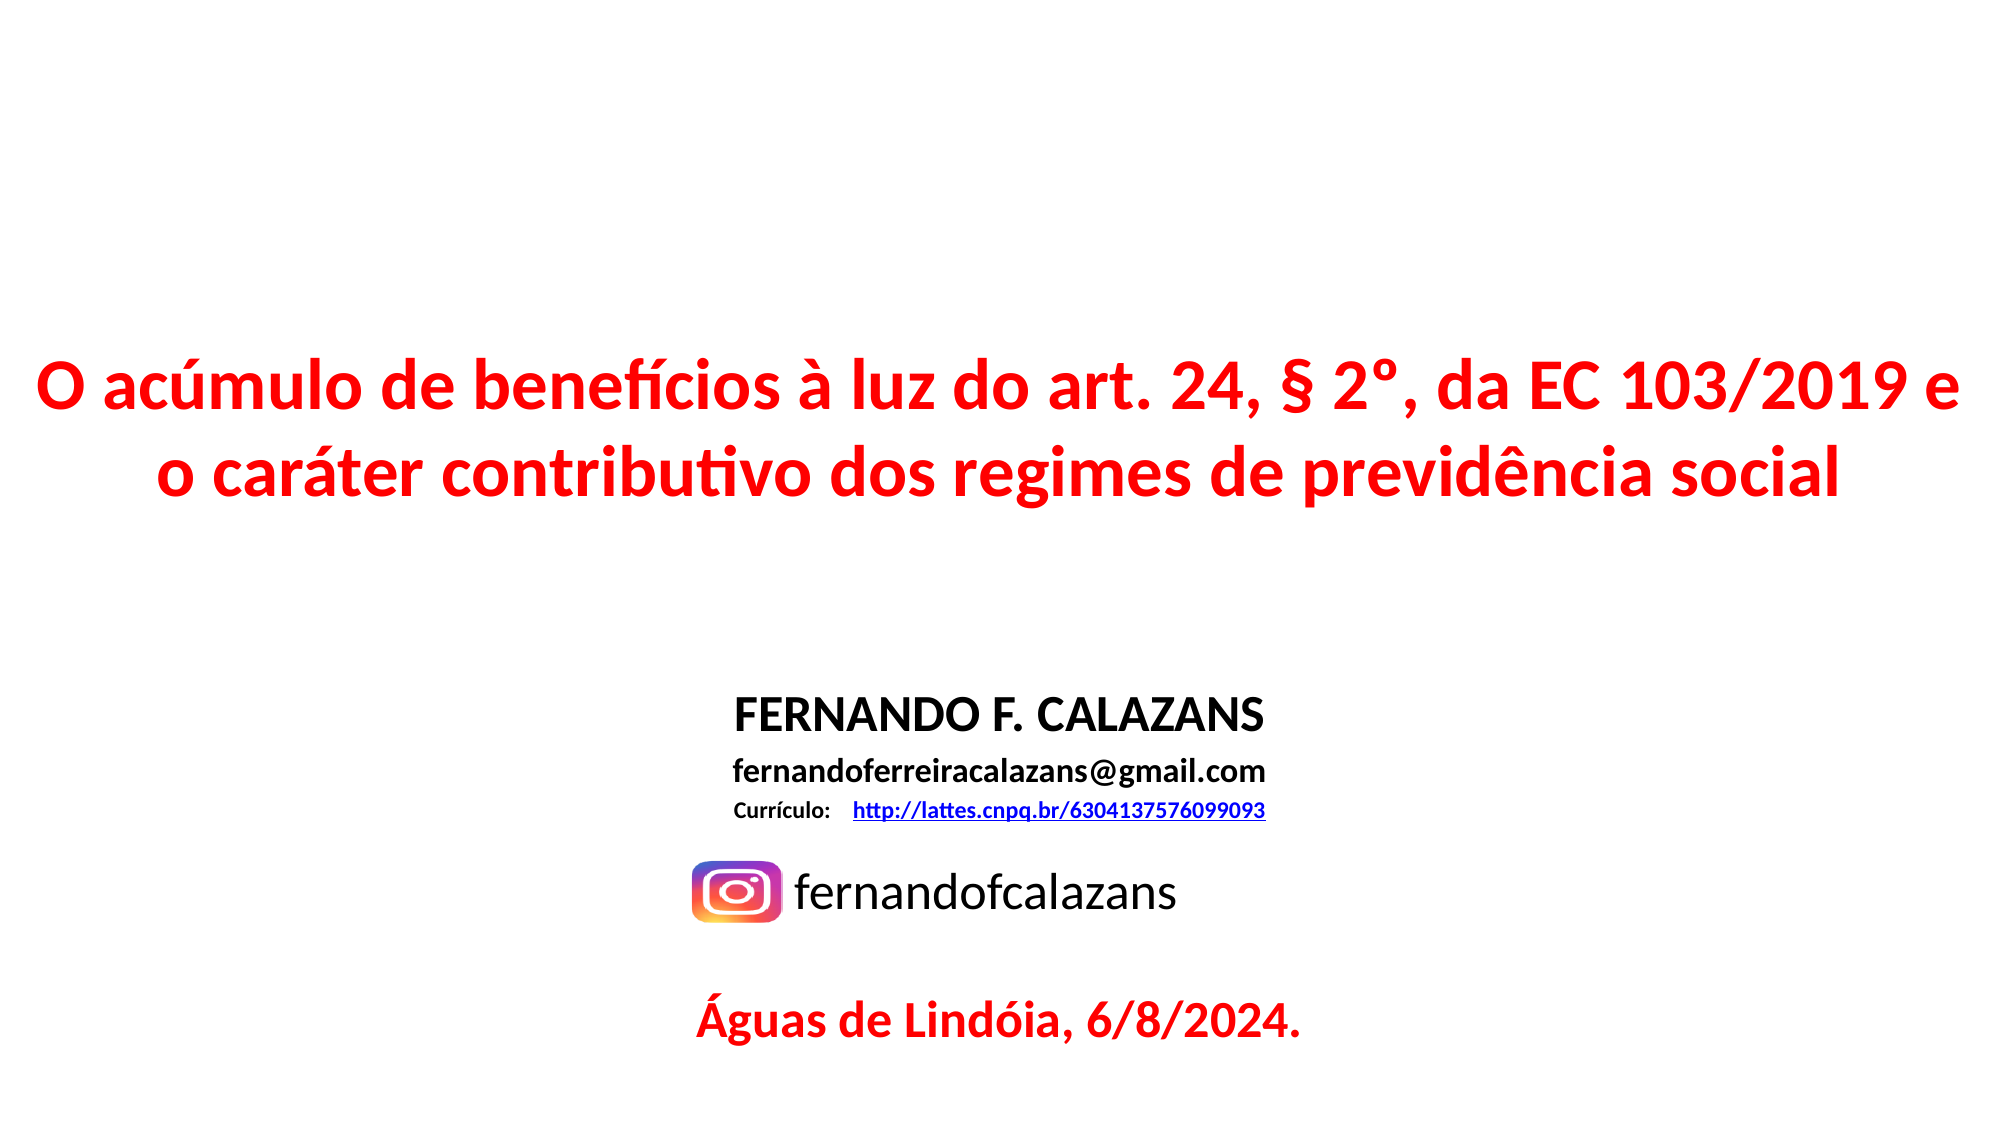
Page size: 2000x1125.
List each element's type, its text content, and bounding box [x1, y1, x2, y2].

title O acúmulo de benefícios à luz do art. 24, § 2º, da EC 103/2019 e o caráter contributivo dos regimes de previdência social [0, 264, 2000, 584]
text_box fernandofcalazans [779, 850, 1352, 928]
picture [691, 860, 783, 924]
text_box FERNANDO F. CALAZANS fernandoferreiracalazans@gmail.com Currículo: http://lattes.cnpq.br/6304137576099093 [0, 671, 2000, 861]
text_box Águas de Lindóia, 6/8/2024. [0, 978, 2000, 1053]
